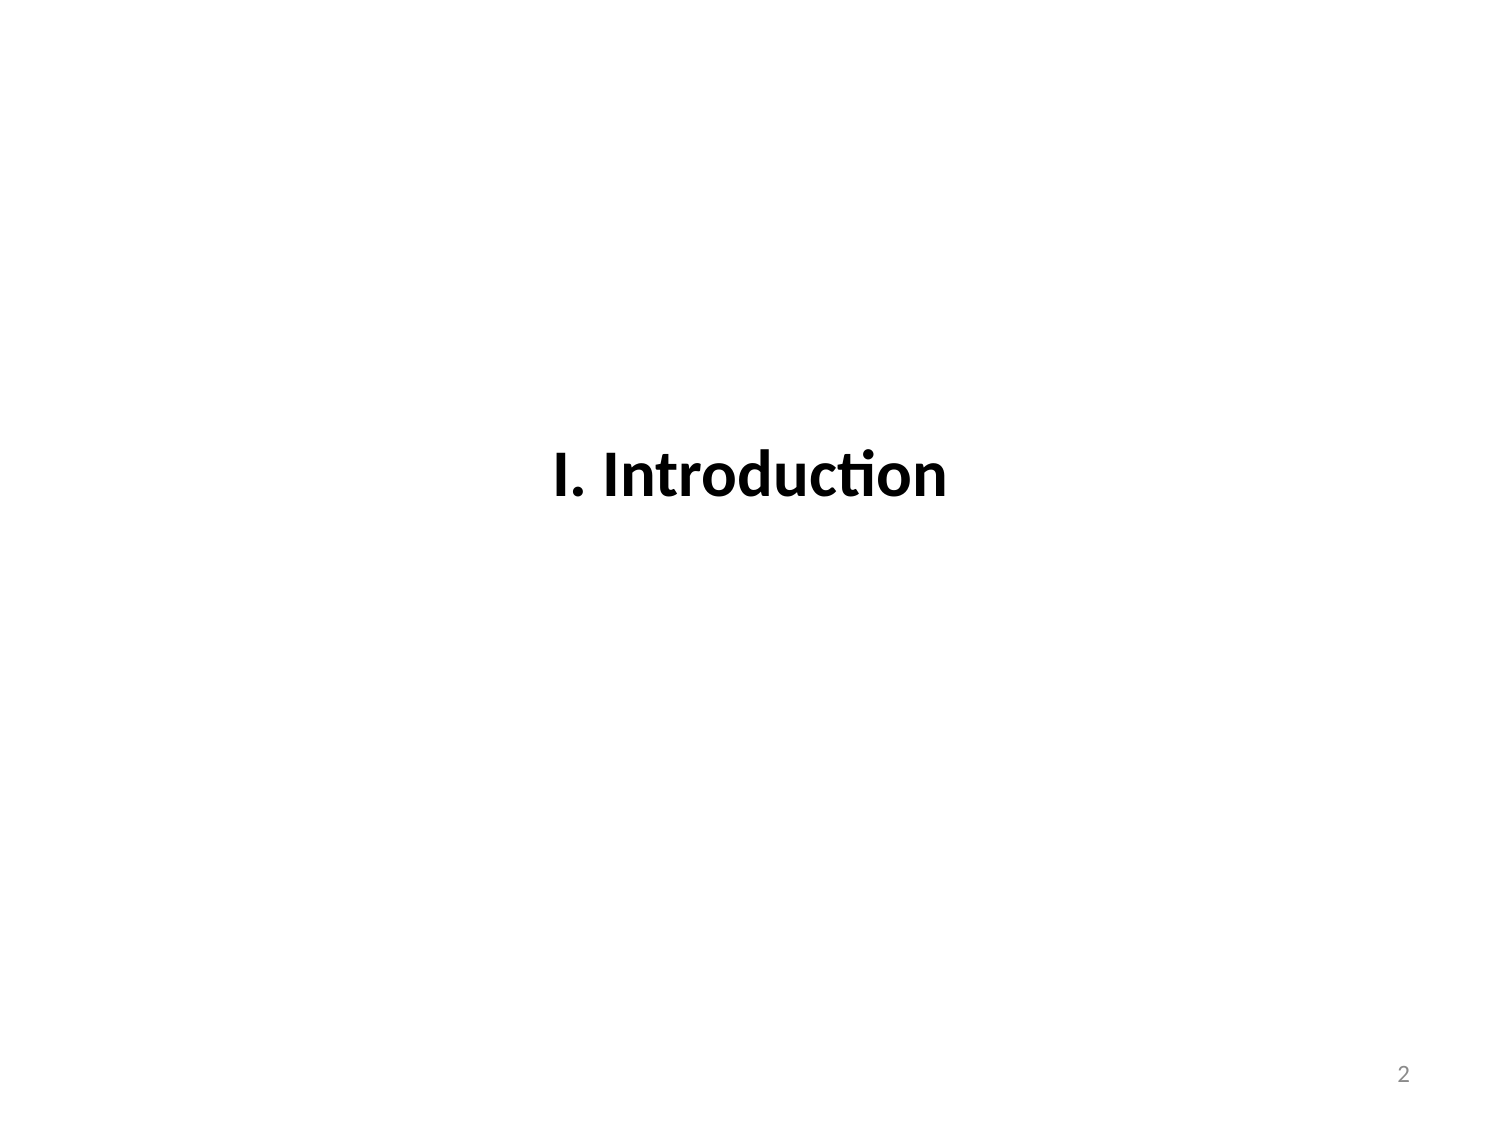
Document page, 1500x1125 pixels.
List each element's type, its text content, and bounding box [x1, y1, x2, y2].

title I. Introduction [112, 349, 1388, 591]
slide_number 2 [1074, 1042, 1425, 1103]
